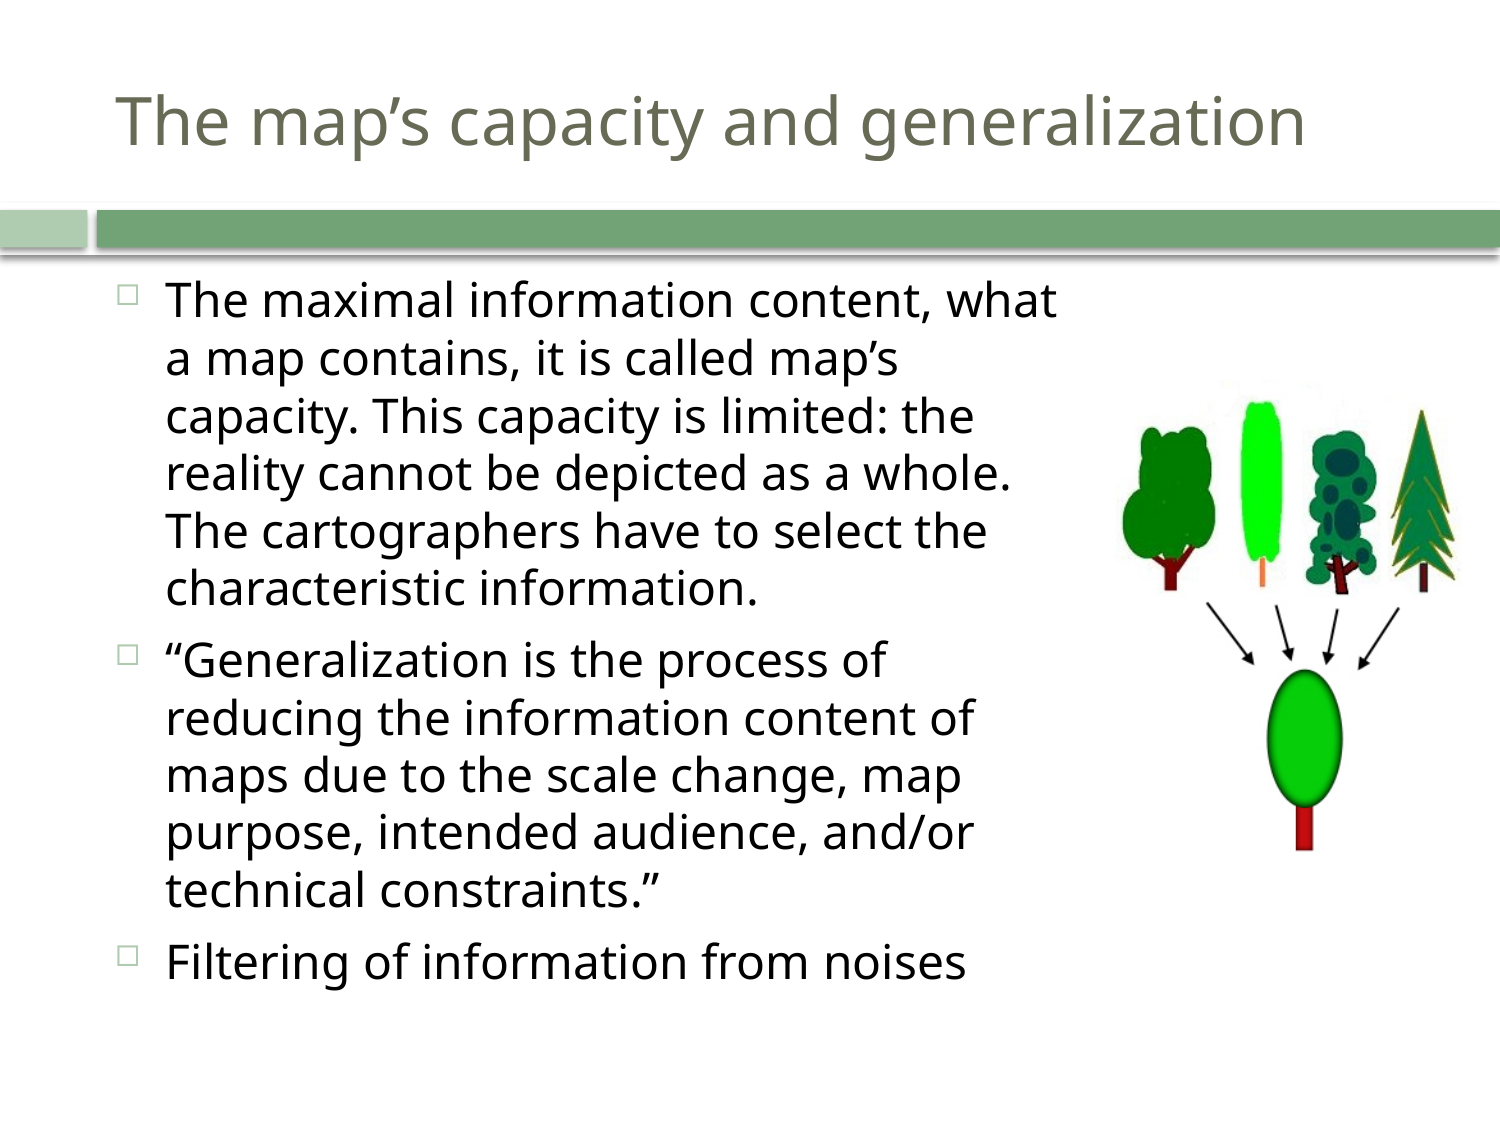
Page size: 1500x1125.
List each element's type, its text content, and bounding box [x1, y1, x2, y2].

title The map’s capacity and generalization [100, 37, 1438, 200]
picture [1104, 373, 1488, 885]
list The maximal information content, what a map contains, it is called map’s capacity. This capacity is limited: the reality cannot be depicted as a whole. The cartographers have to select the characteristic information. “Generalization is the process of reducing the information content of maps due to the scale change, map purpose, intended audience, and/or technical constraints.” Filtering of information from noises [100, 262, 1105, 1000]
